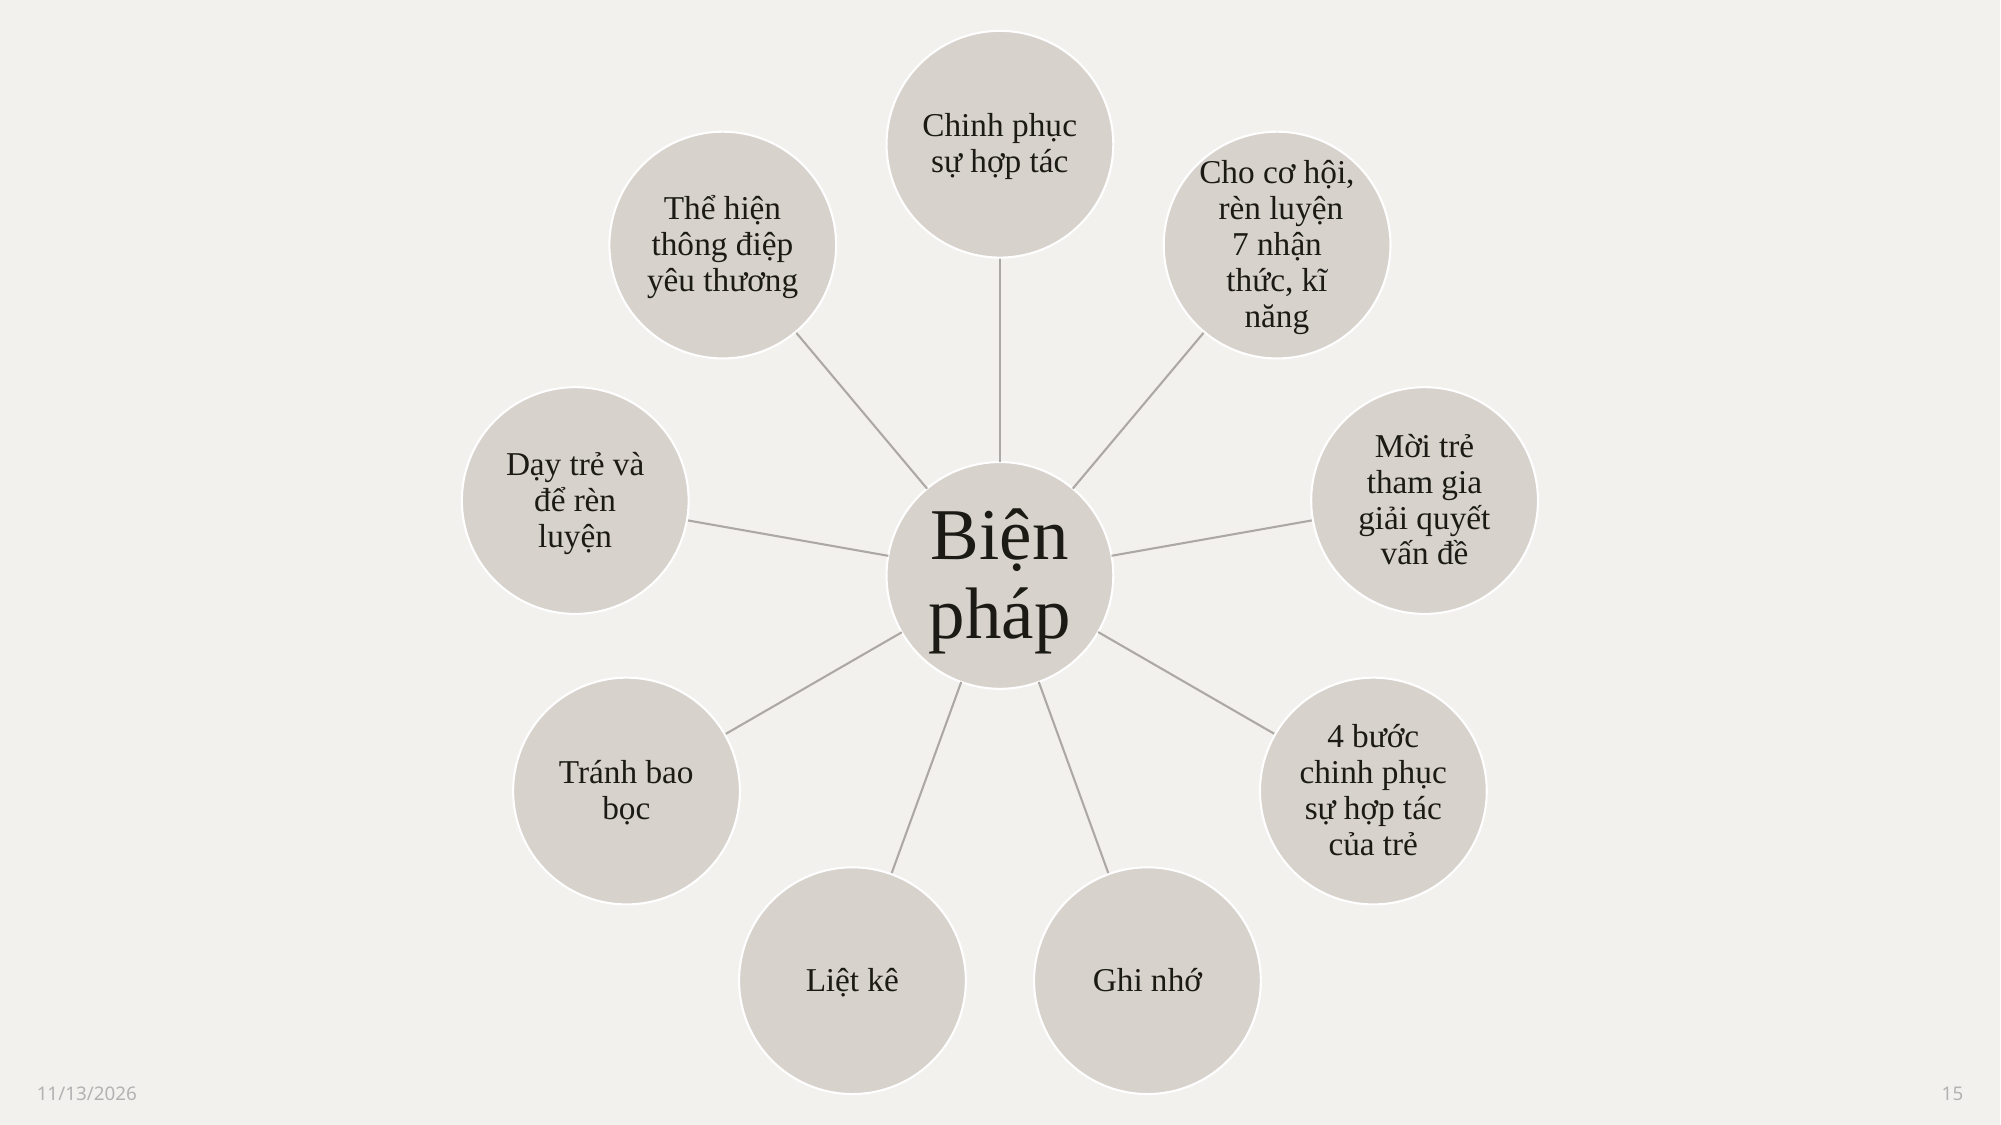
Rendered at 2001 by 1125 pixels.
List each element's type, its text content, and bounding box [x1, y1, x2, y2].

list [85, 30, 1915, 1095]
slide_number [21, 1064, 472, 1124]
slide_number 15 [1528, 1064, 1979, 1124]
